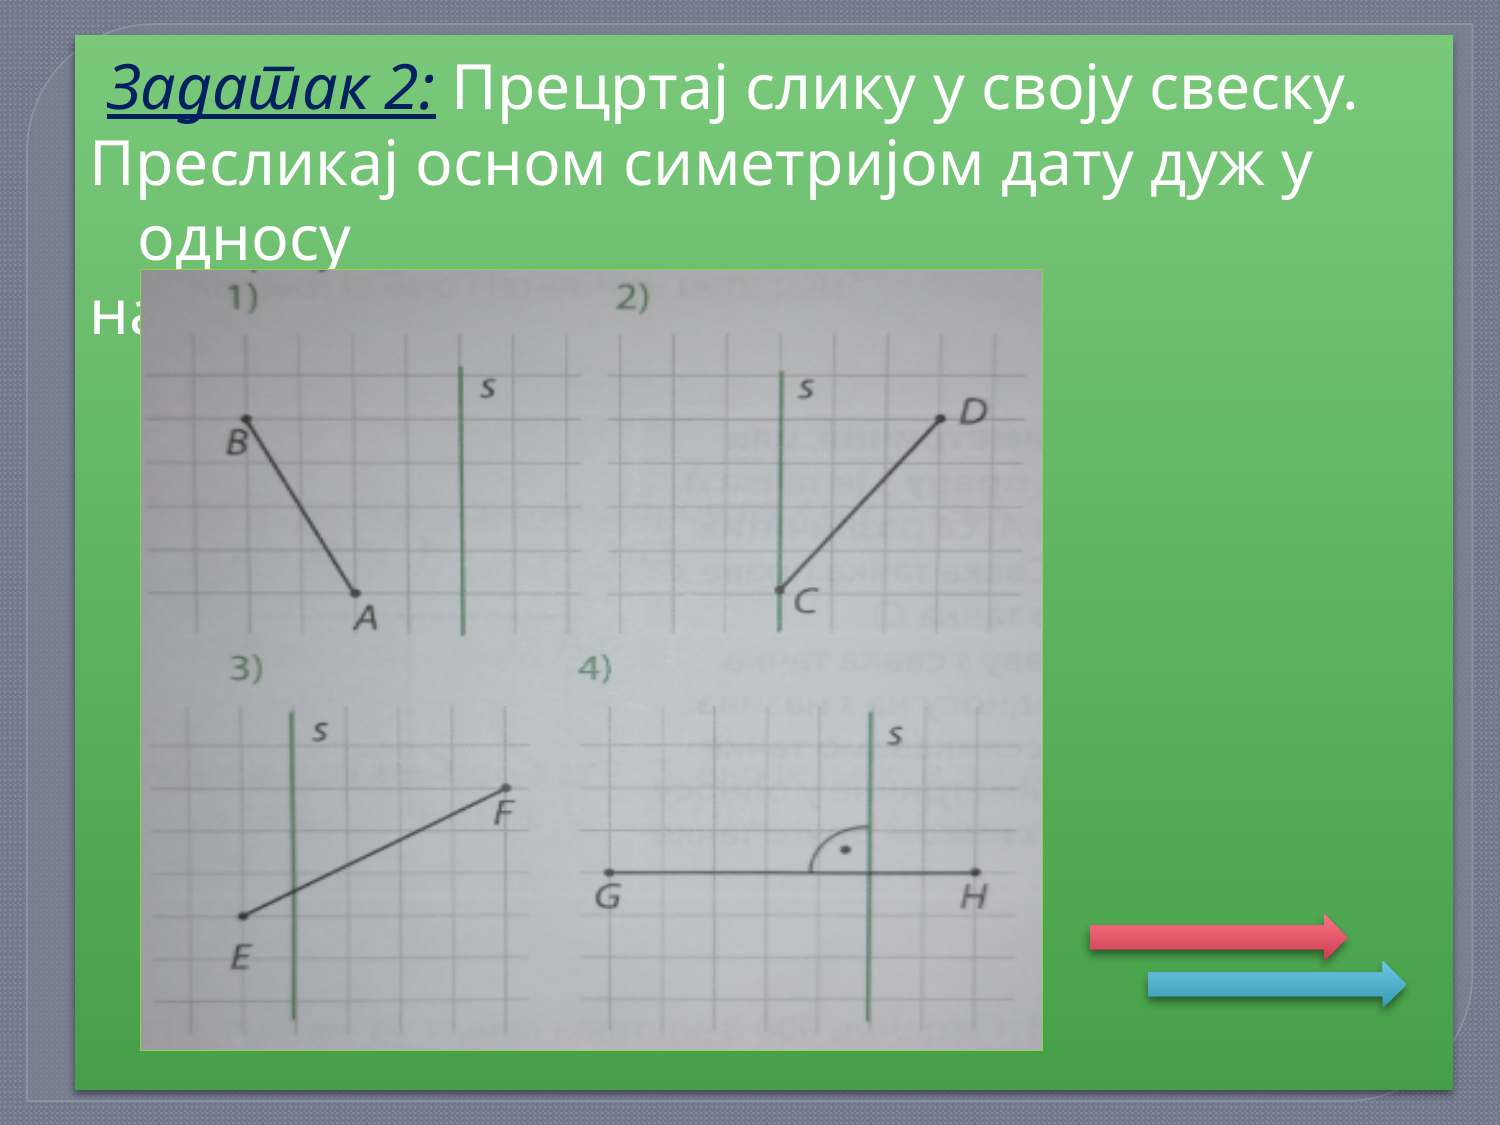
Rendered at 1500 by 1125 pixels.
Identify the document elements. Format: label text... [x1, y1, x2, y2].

picture [140, 269, 1044, 1051]
text_box [1148, 960, 1407, 1008]
list Задатак 2: Прецртај слику у своју свеску. Пресликај осном симетријом дату дуж у односу на праву s. [75, 35, 1454, 1090]
text_box [1089, 913, 1348, 961]
